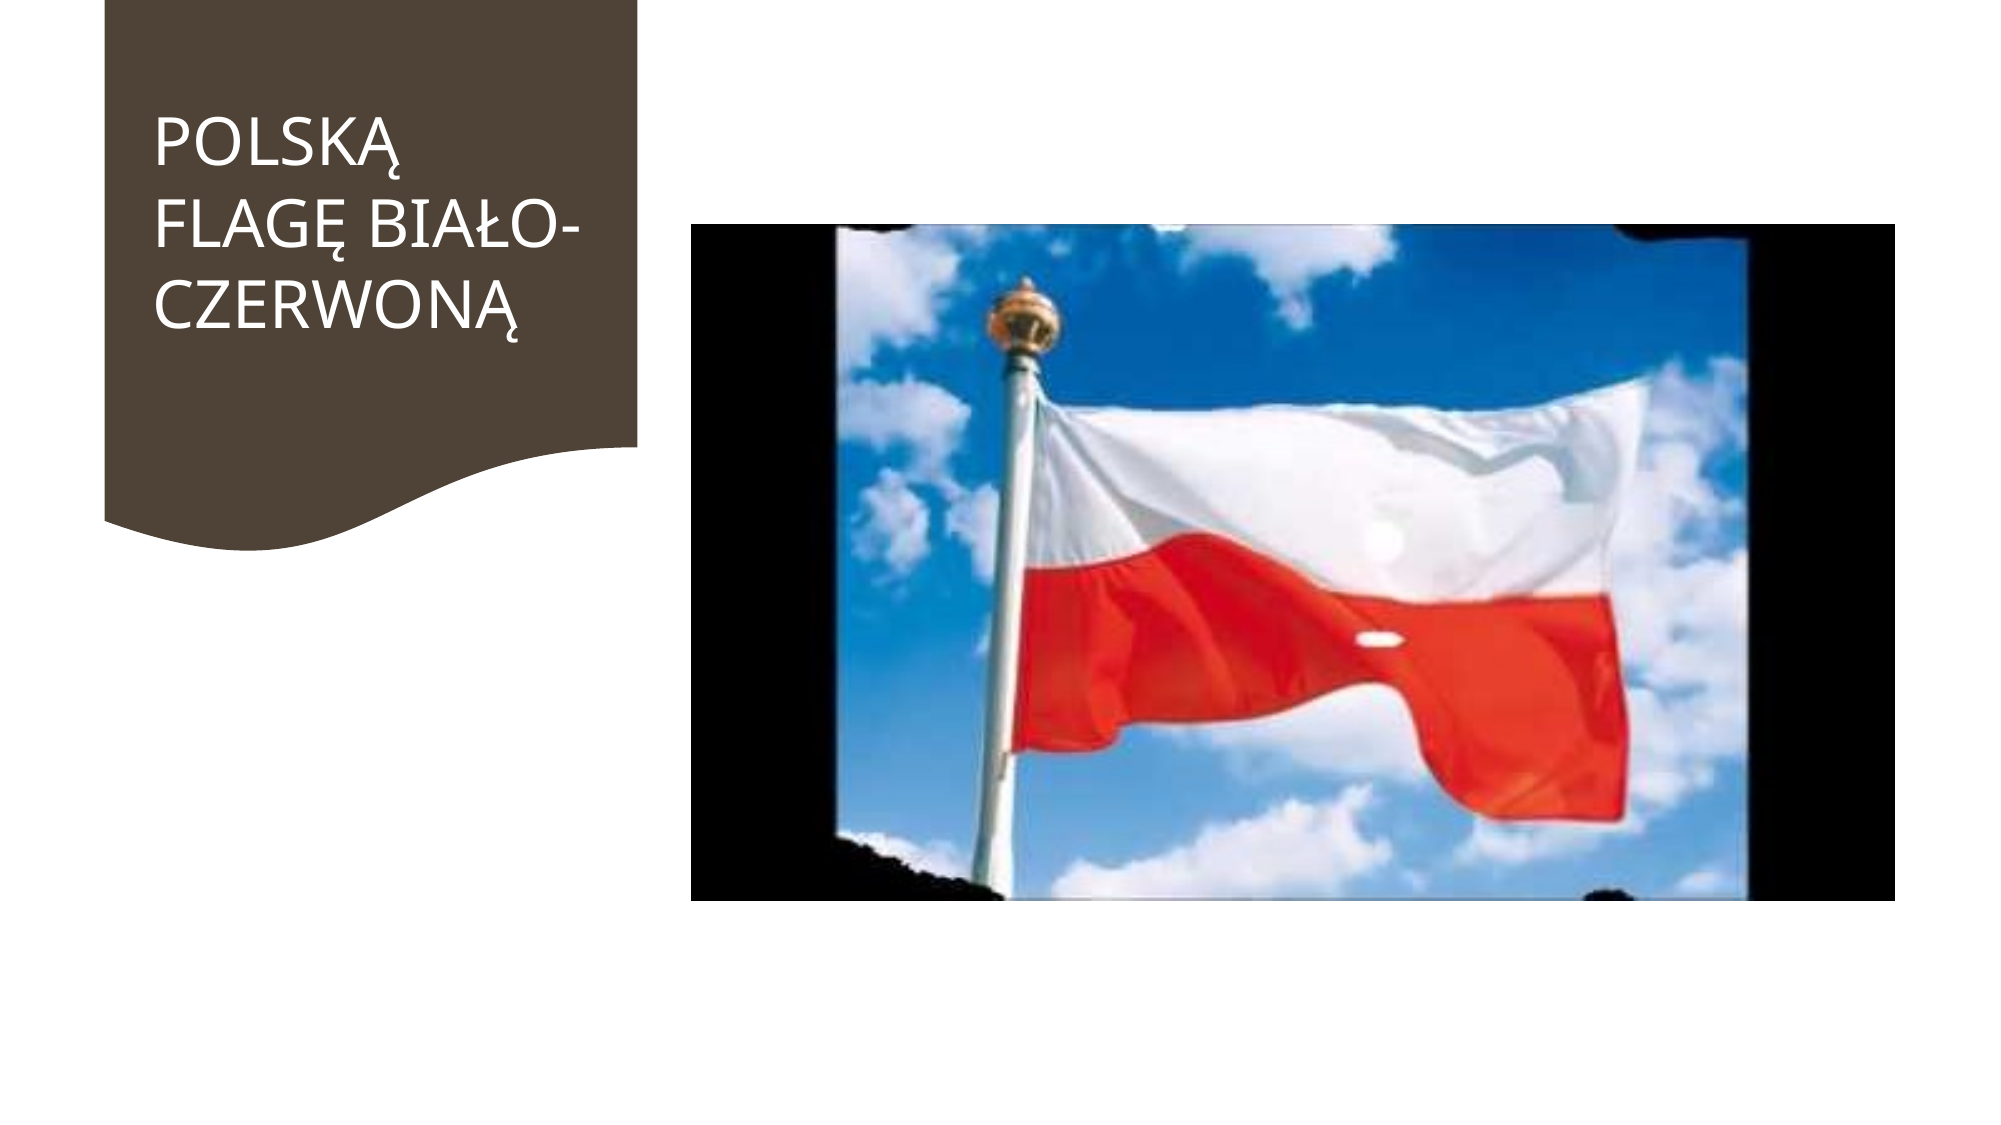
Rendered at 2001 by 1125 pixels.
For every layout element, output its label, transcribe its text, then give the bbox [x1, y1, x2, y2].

text_box POLSKĄ FLAGĘ BIAŁO-CZERWONĄ [137, 28, 604, 417]
text_box [103, 0, 639, 552]
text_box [690, 223, 1896, 902]
